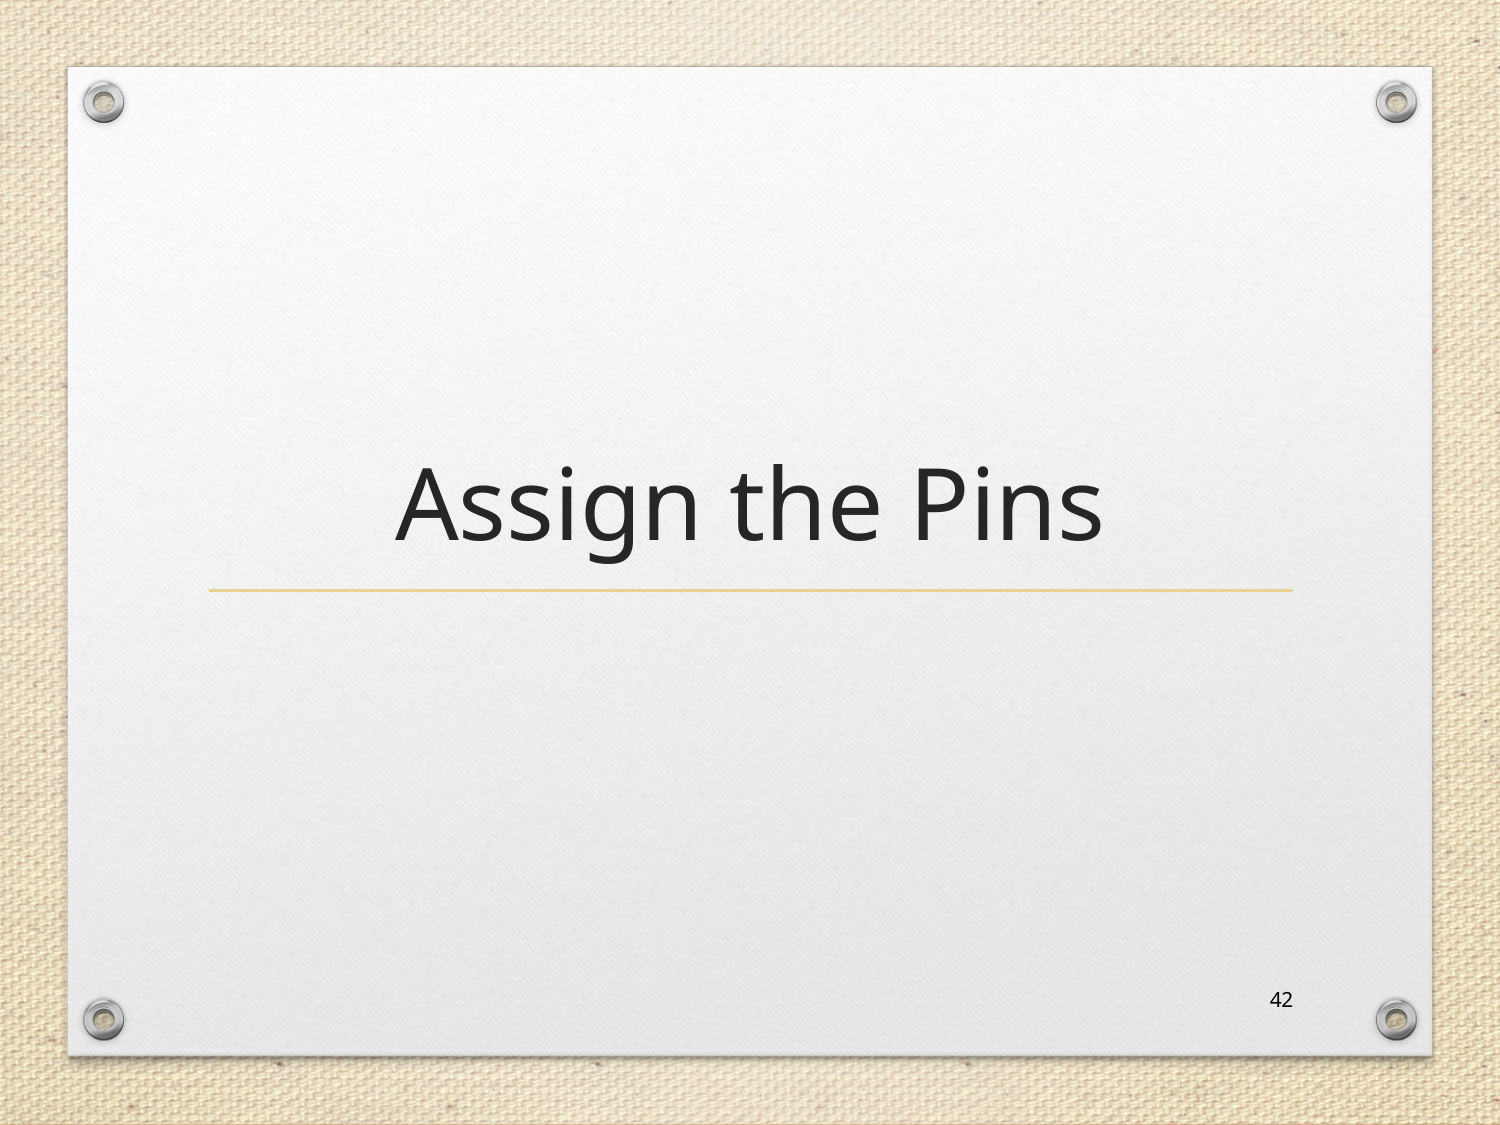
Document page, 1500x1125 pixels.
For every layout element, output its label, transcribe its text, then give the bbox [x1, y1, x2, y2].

slide_number 42 [1243, 977, 1309, 1024]
title Assign the Pins [209, 269, 1292, 569]
picture [0, 0, 1500, 1125]
